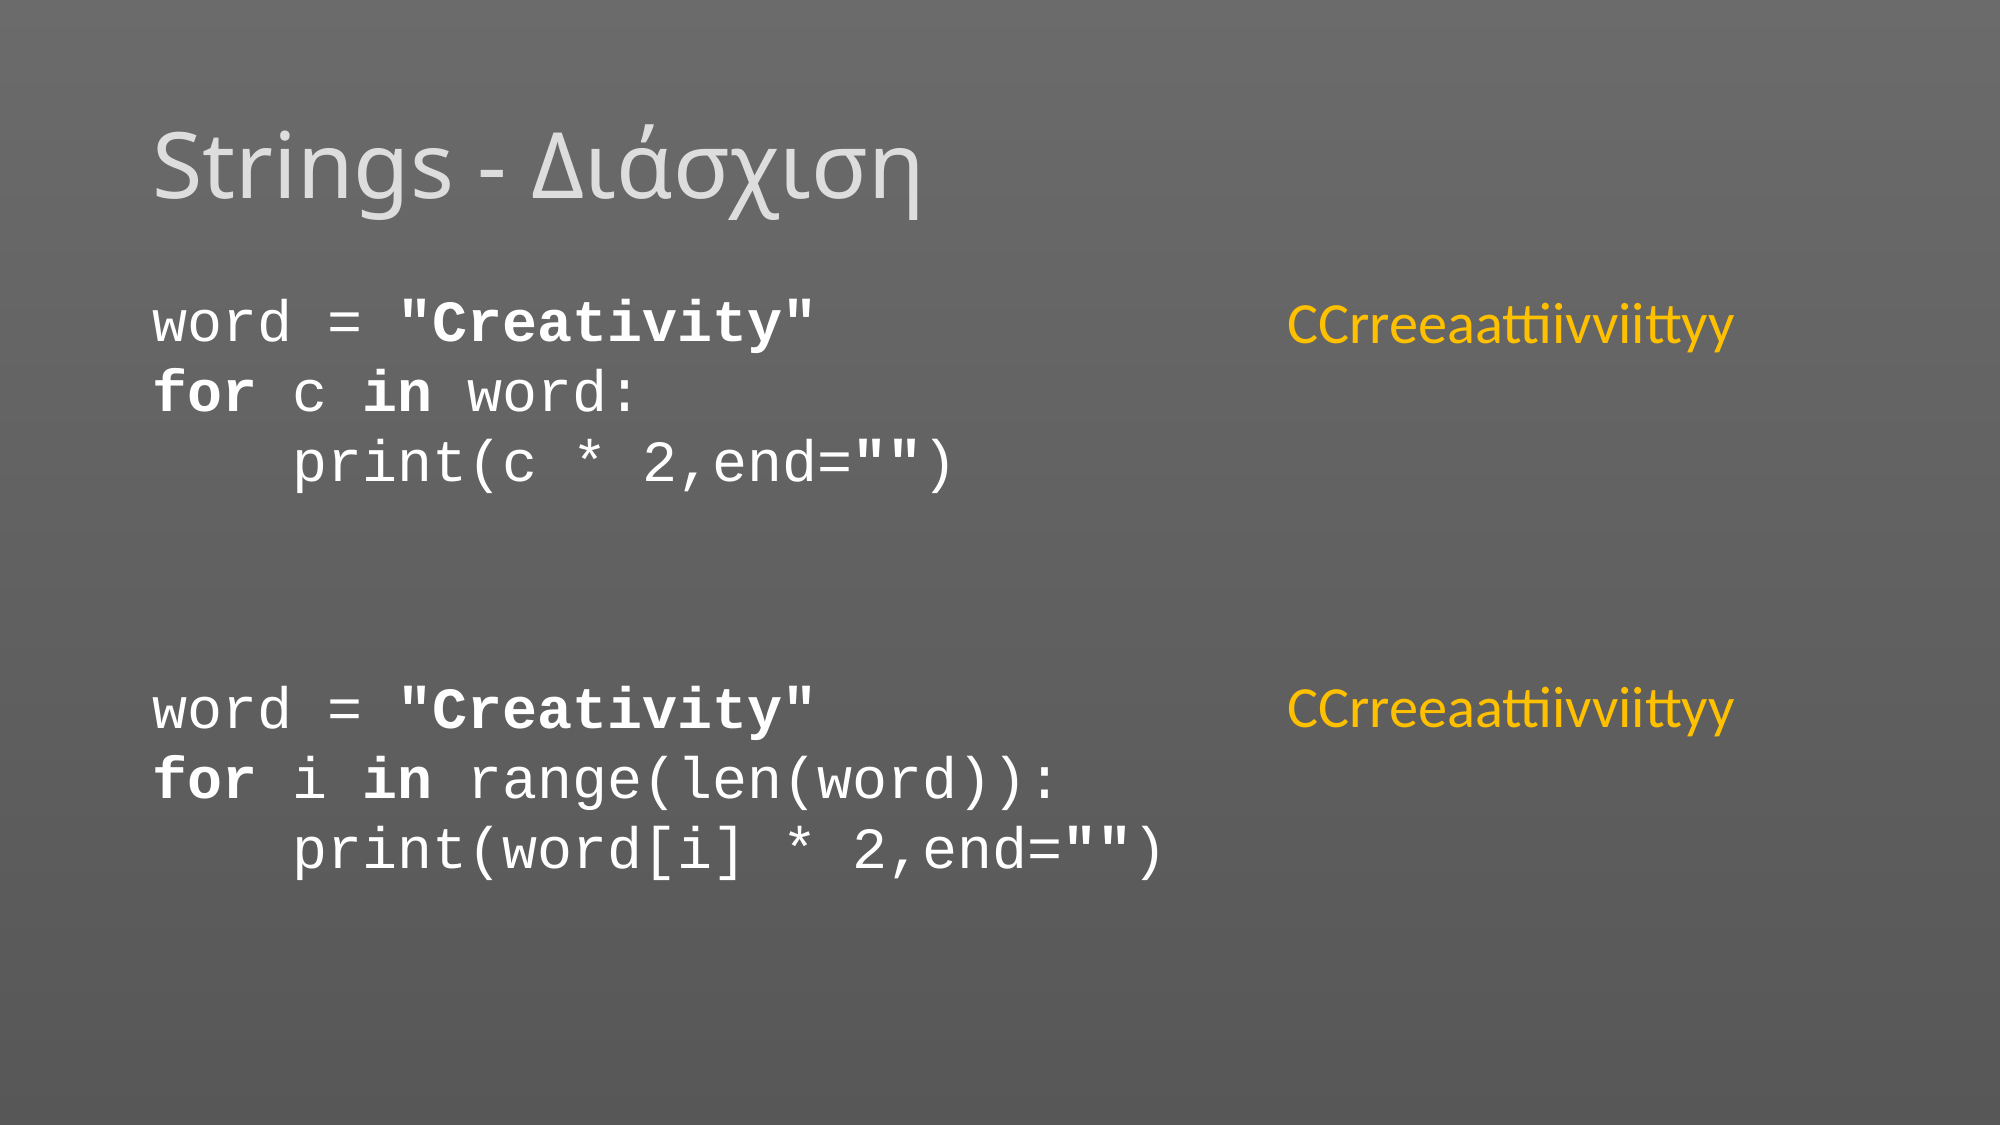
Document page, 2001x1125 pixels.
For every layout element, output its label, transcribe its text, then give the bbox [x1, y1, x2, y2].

text_box word = "Creativity" for c in word: print(c * 2,end="") [137, 275, 1016, 501]
text_box CCrreeaattiivviittyy [1272, 661, 1750, 746]
title Strings - Διάσχιση [137, 59, 1863, 278]
text_box CCrreeaattiivviittyy [1272, 277, 1750, 363]
text_box word = "Creativity" for i in range(len(word)): print(word[i] * 2,end="") [137, 662, 1291, 888]
